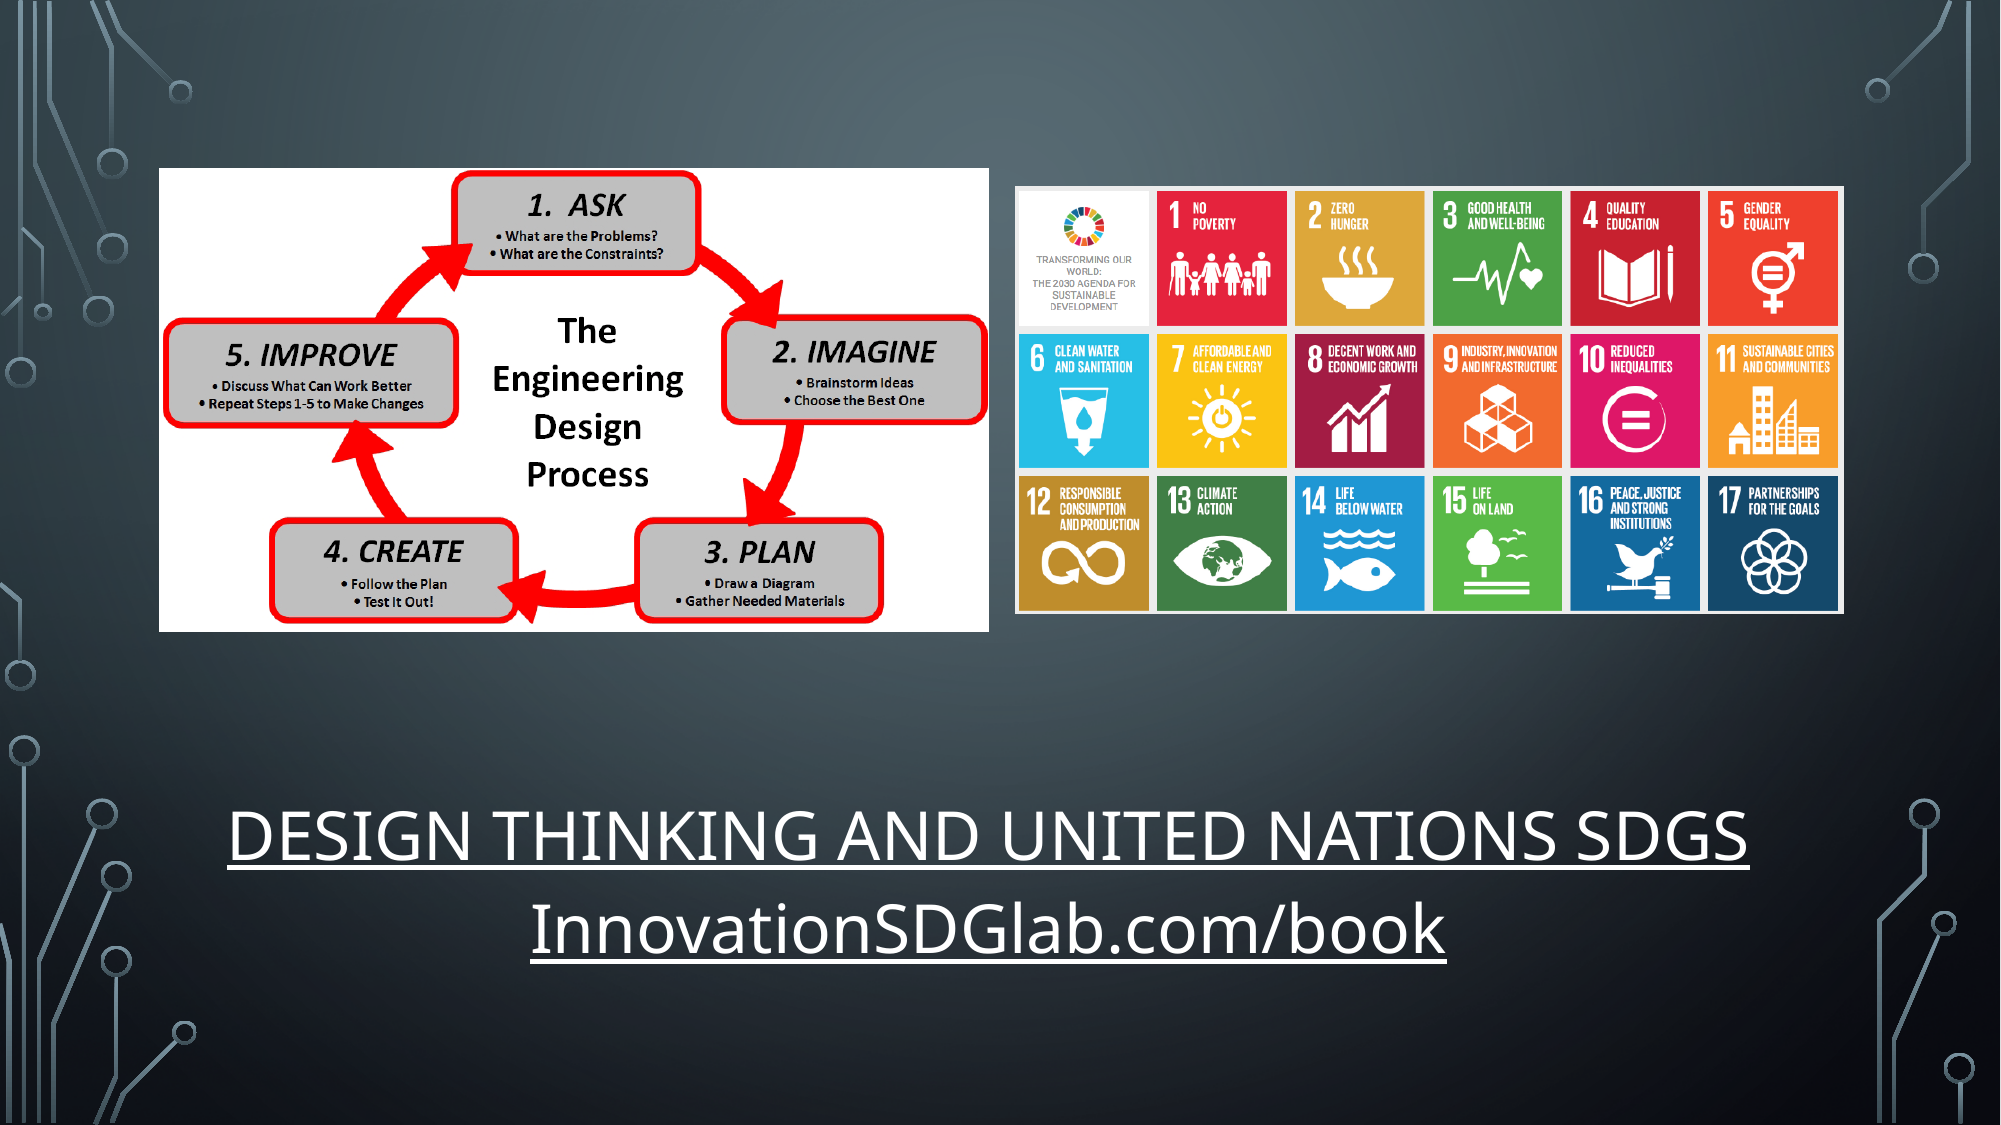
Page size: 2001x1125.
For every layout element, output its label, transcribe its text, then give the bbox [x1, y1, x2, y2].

picture [159, 168, 989, 632]
picture [1014, 186, 1845, 614]
text_box Design Thinking and United Nations SDGS InnovationSDGlab.com/book [209, 783, 1768, 978]
